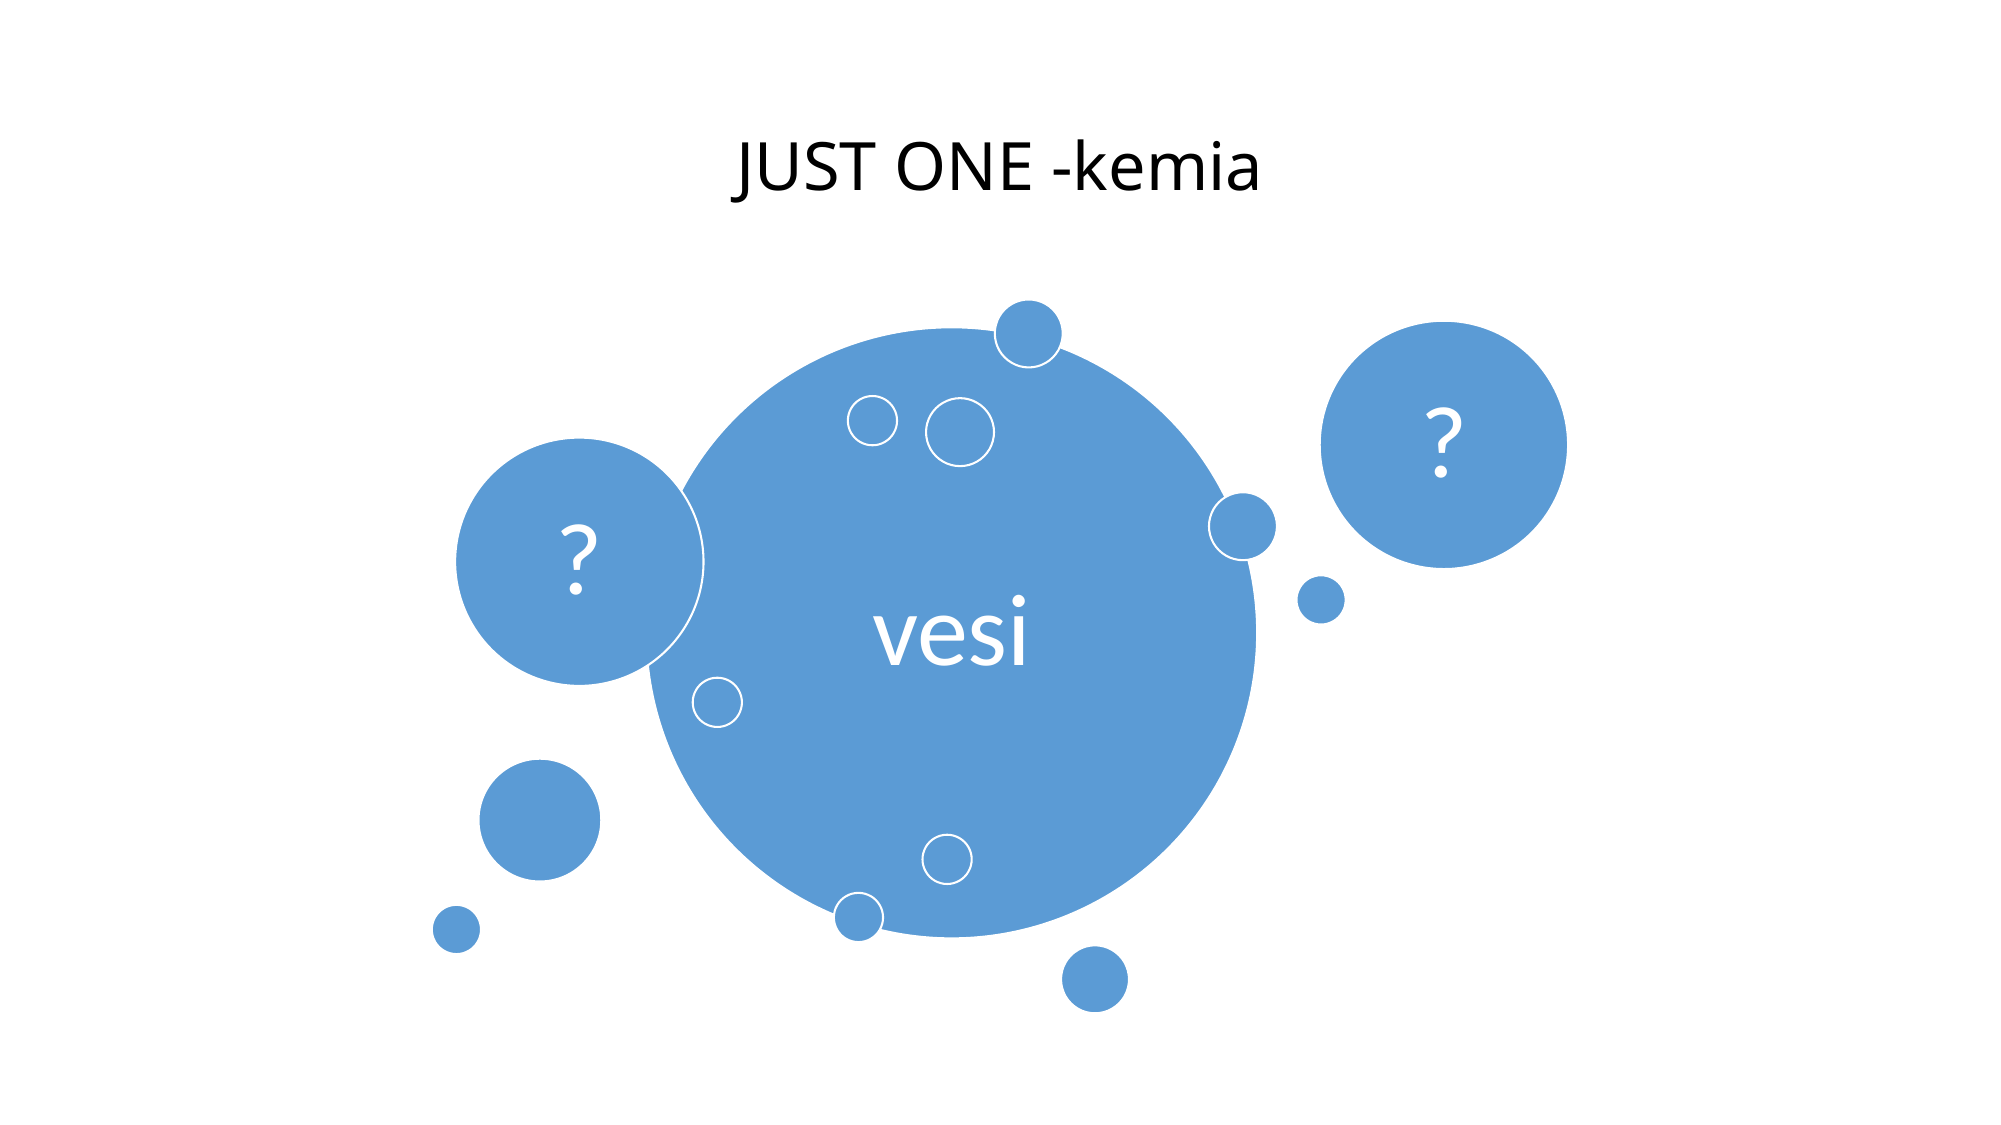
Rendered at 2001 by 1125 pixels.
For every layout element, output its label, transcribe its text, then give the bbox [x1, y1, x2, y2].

title JUST ONE -kemia [137, 59, 1863, 278]
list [137, 299, 1863, 1014]
